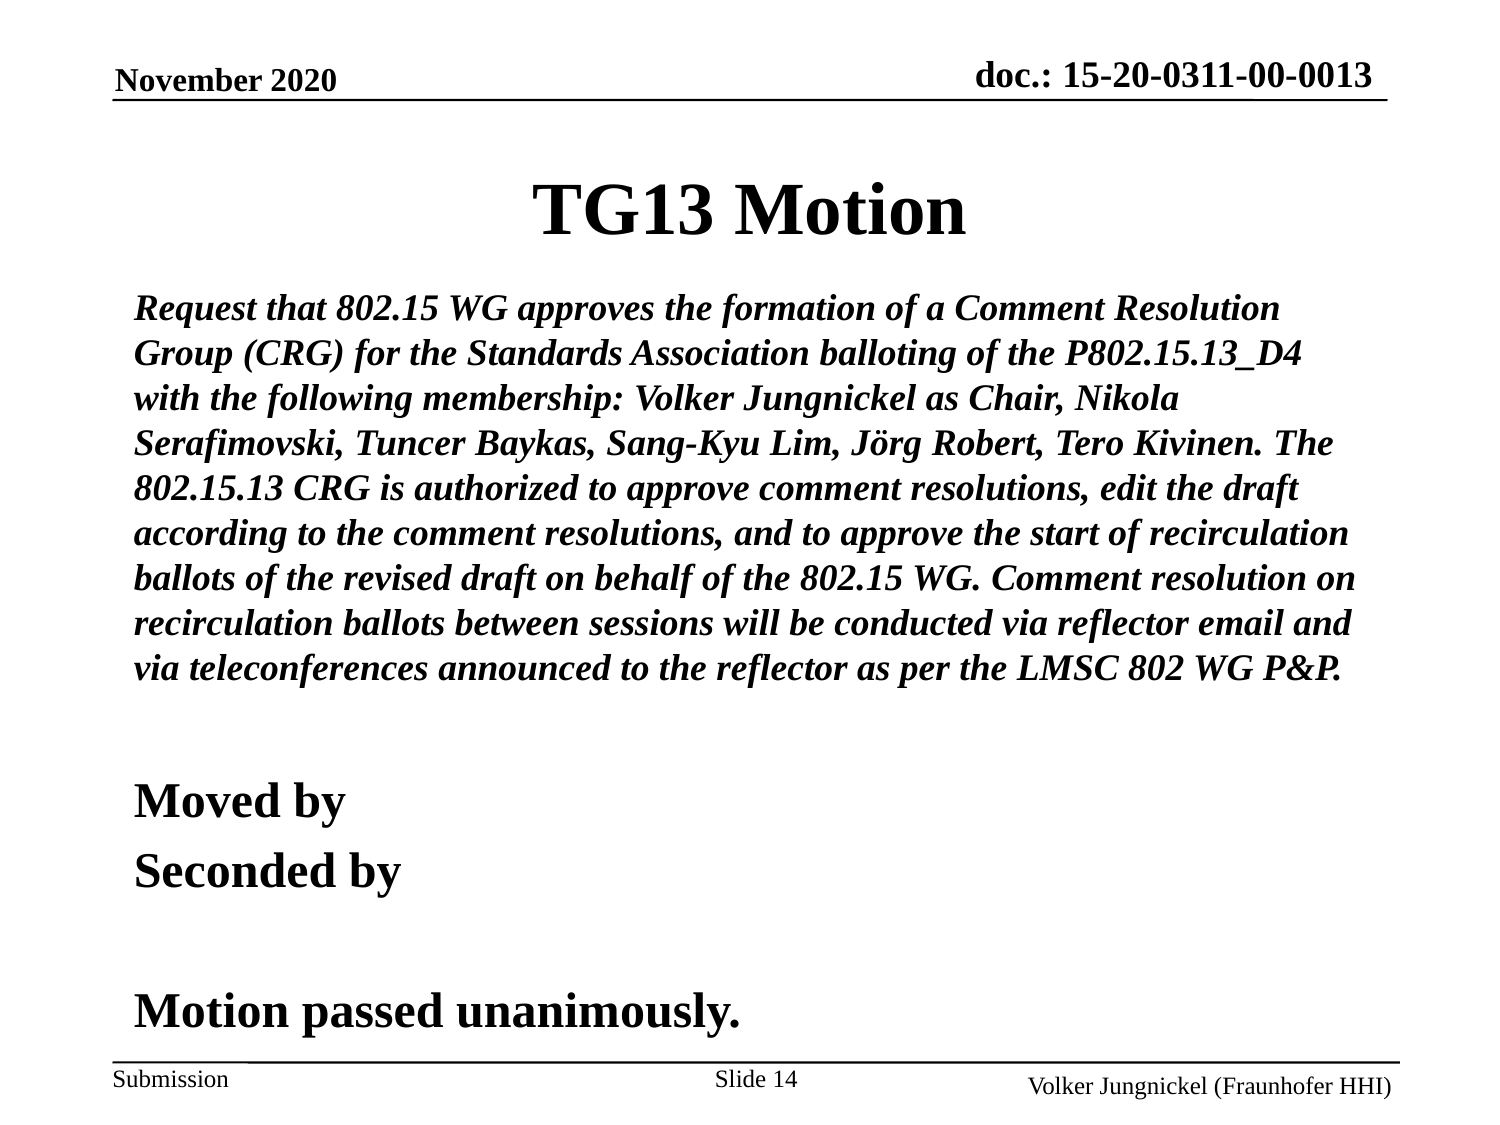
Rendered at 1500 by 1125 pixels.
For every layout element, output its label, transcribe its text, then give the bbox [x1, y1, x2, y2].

slide_number Slide 14 [711, 1061, 801, 1093]
text_box Request that 802.15 WG approves the formation of a Comment Resolution Group (CRG) for the Standards Association balloting of the P802.15.13_D4 with the following membership: Volker Jungnickel as Chair, Nikola Serafimovski, Tuncer Baykas, Sang-Kyu Lim, Jörg Robert, Tero Kivinen. The 802.15.13 CRG is authorized to approve comment resolutions, edit the draft according to the comment resolutions, and to approve the start of recirculation ballots of the revised draft on behalf of the 802.15 WG. Comment resolution on recirculation ballots between sessions will be conducted via reflector email and via teleconferences announced to the reflector as per the LMSC 802 WG P&P. Moved by Seconded by Motion passed unanimously. [118, 275, 1394, 1050]
footer Volker Jungnickel (Fraunhofer HHI) [1012, 1062, 1439, 1100]
text_box TG13 Motion [112, 152, 1388, 428]
